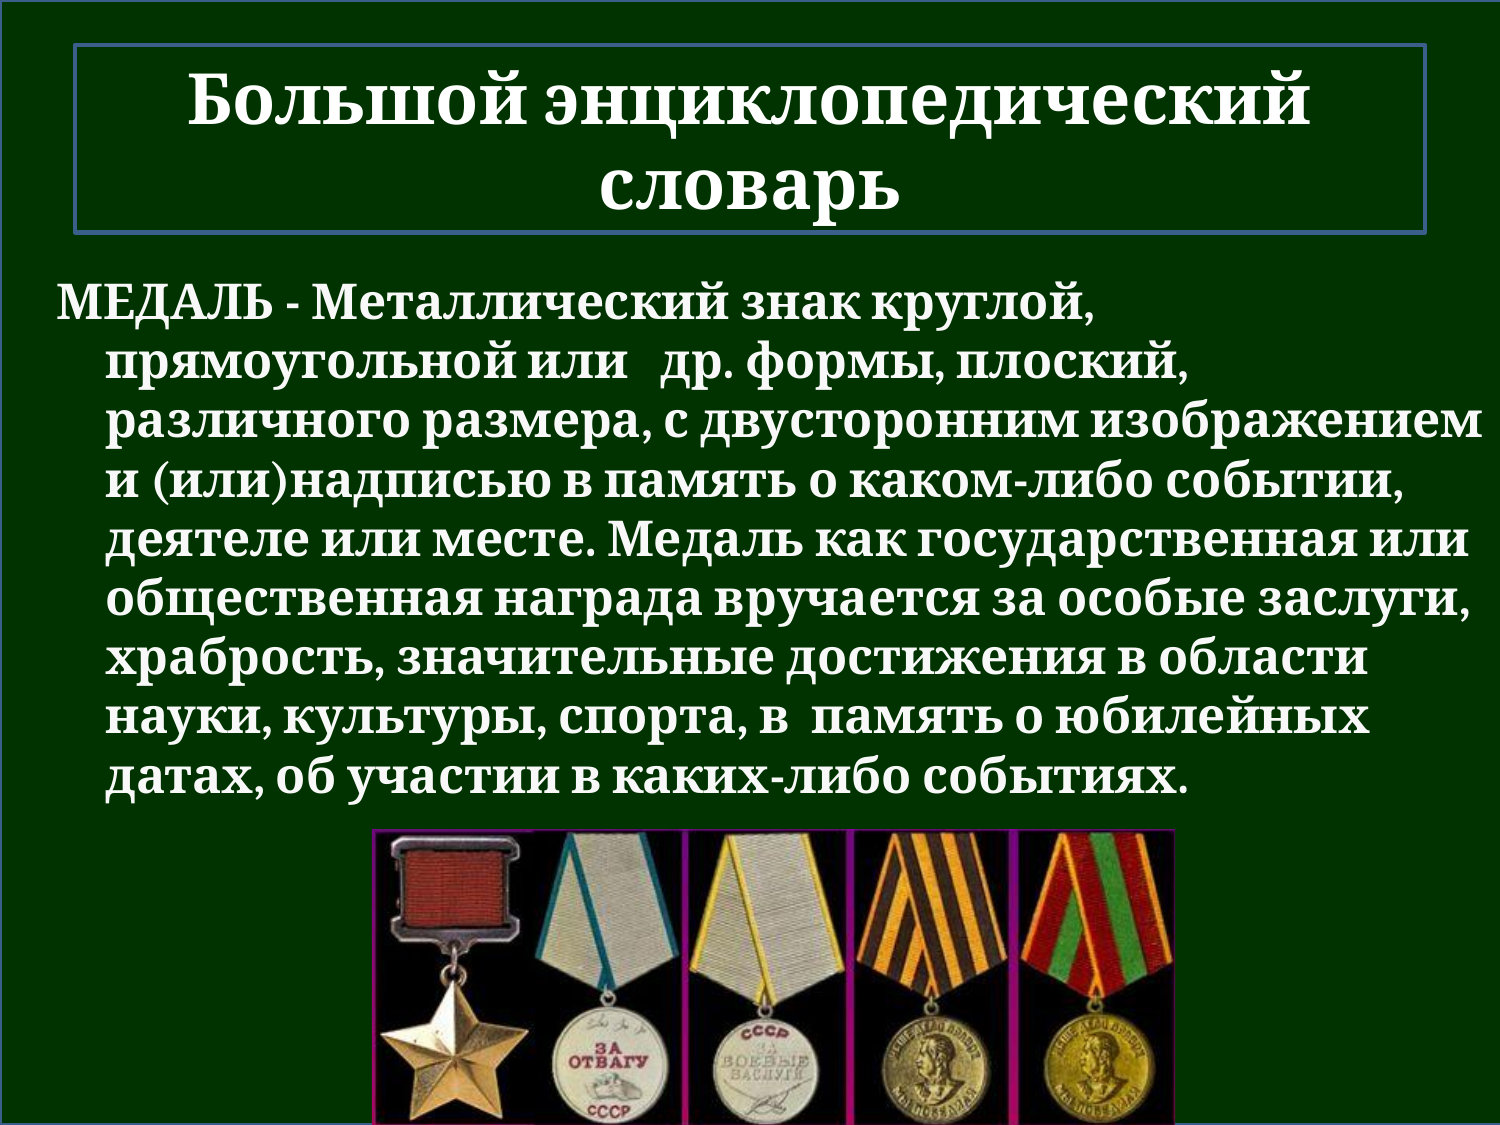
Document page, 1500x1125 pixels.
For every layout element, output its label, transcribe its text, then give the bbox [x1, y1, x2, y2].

picture [371, 829, 1176, 1125]
title Большой энциклопедический словарь [73, 43, 1427, 235]
list МЕДАЛЬ - Металлический знак круглой, прямоугольной или др. формы, плоский, различного размера, с двусторонним изображением и (или)надписью в память о каком-либо событии, деятеле или месте. Медаль как государственная или общественная награда вручается за особые заслуги, храбрость, значительные достижения в области науки, культуры, спорта, в память о юбилейных датах, об участии в каких-либо событиях. [41, 262, 1500, 858]
text_box [0, 0, 1500, 1125]
